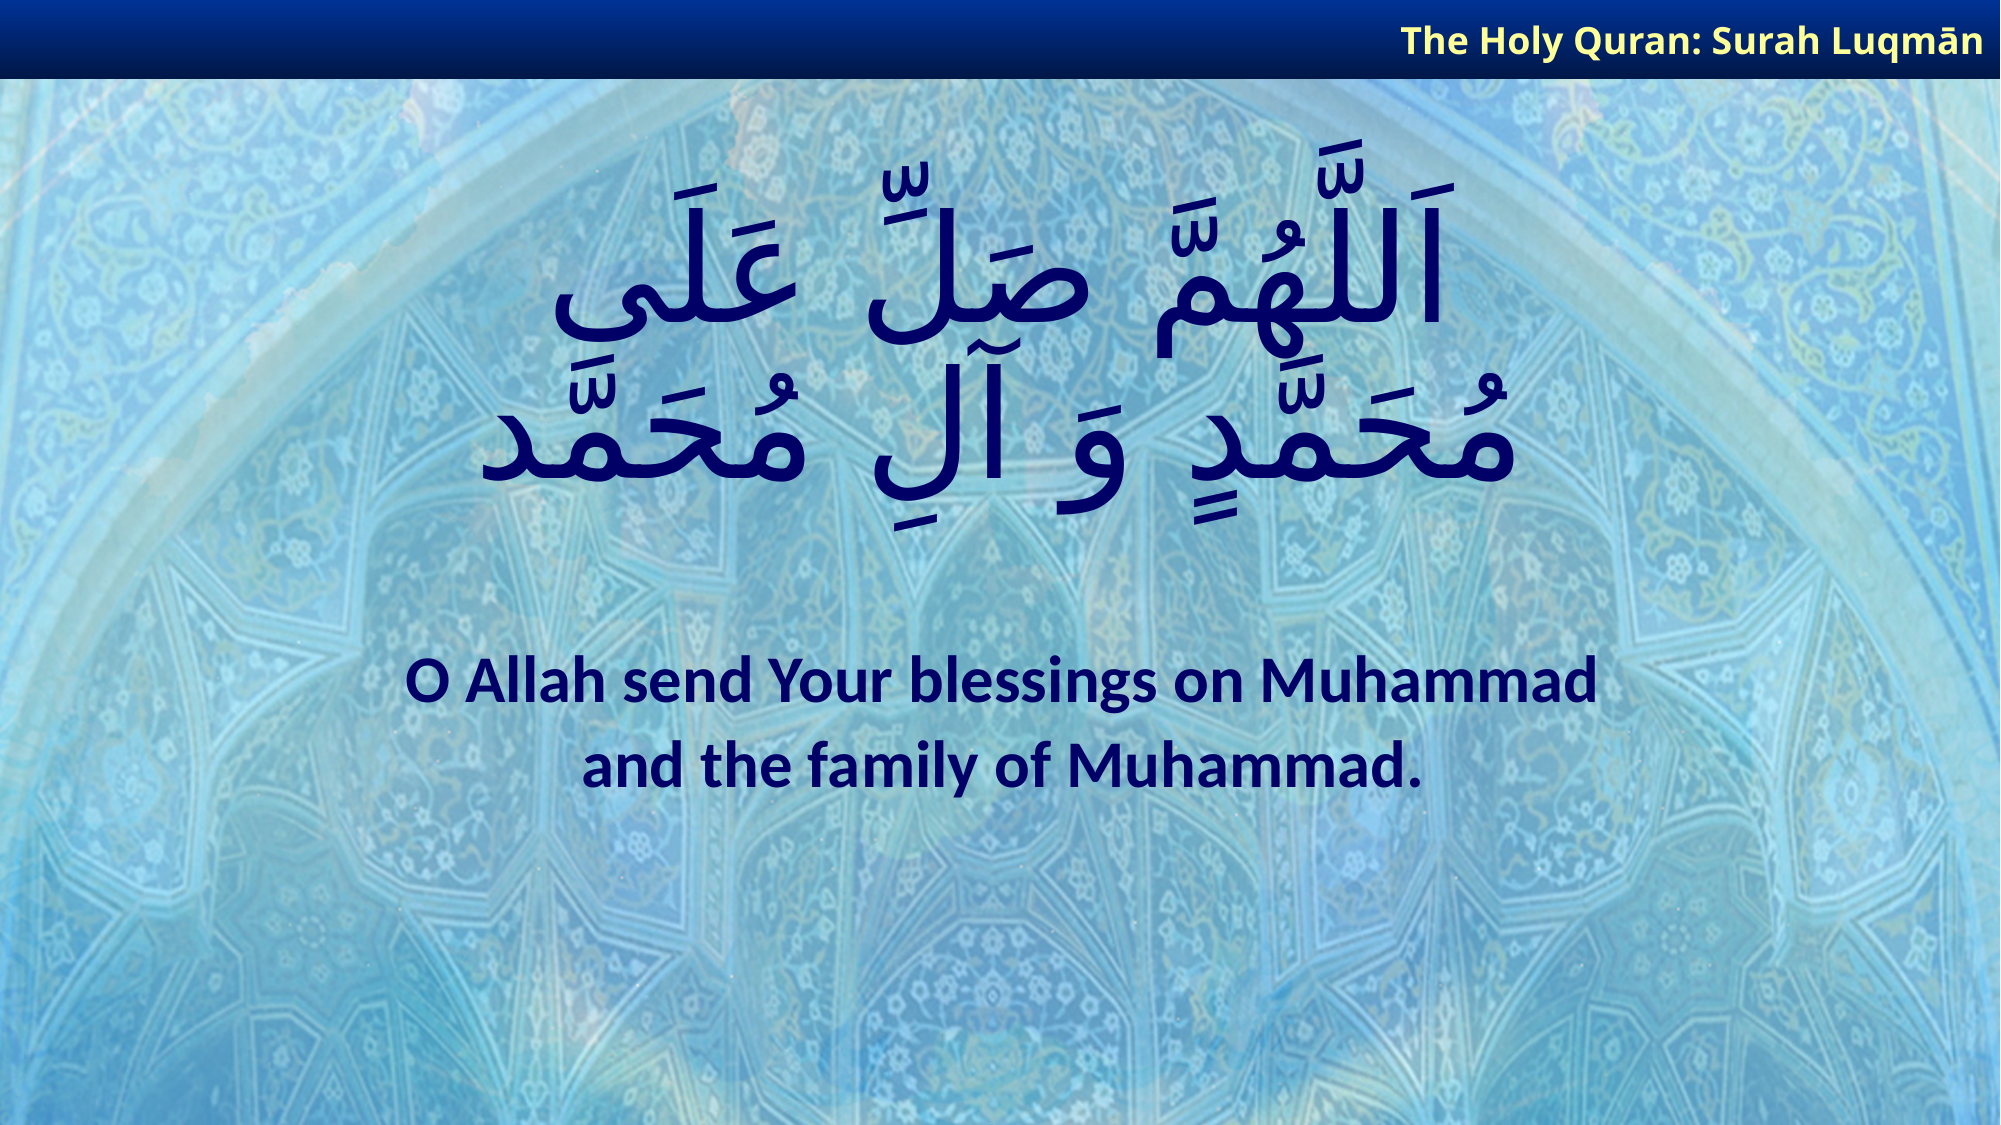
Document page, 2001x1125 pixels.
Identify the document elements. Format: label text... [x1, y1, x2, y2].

subtitle O Allah send Your blessings on Muhammad and the family of Muhammad. [267, 637, 1739, 925]
title اَللَّهُمَّ صَلِّ عَلَى مُحَمَّدٍ وَ آلِ مُحَمَّد [362, 231, 1638, 473]
text_box The Holy Quran: Surah Luqmān [0, 0, 2000, 79]
picture [0, 0, 2001, 1125]
